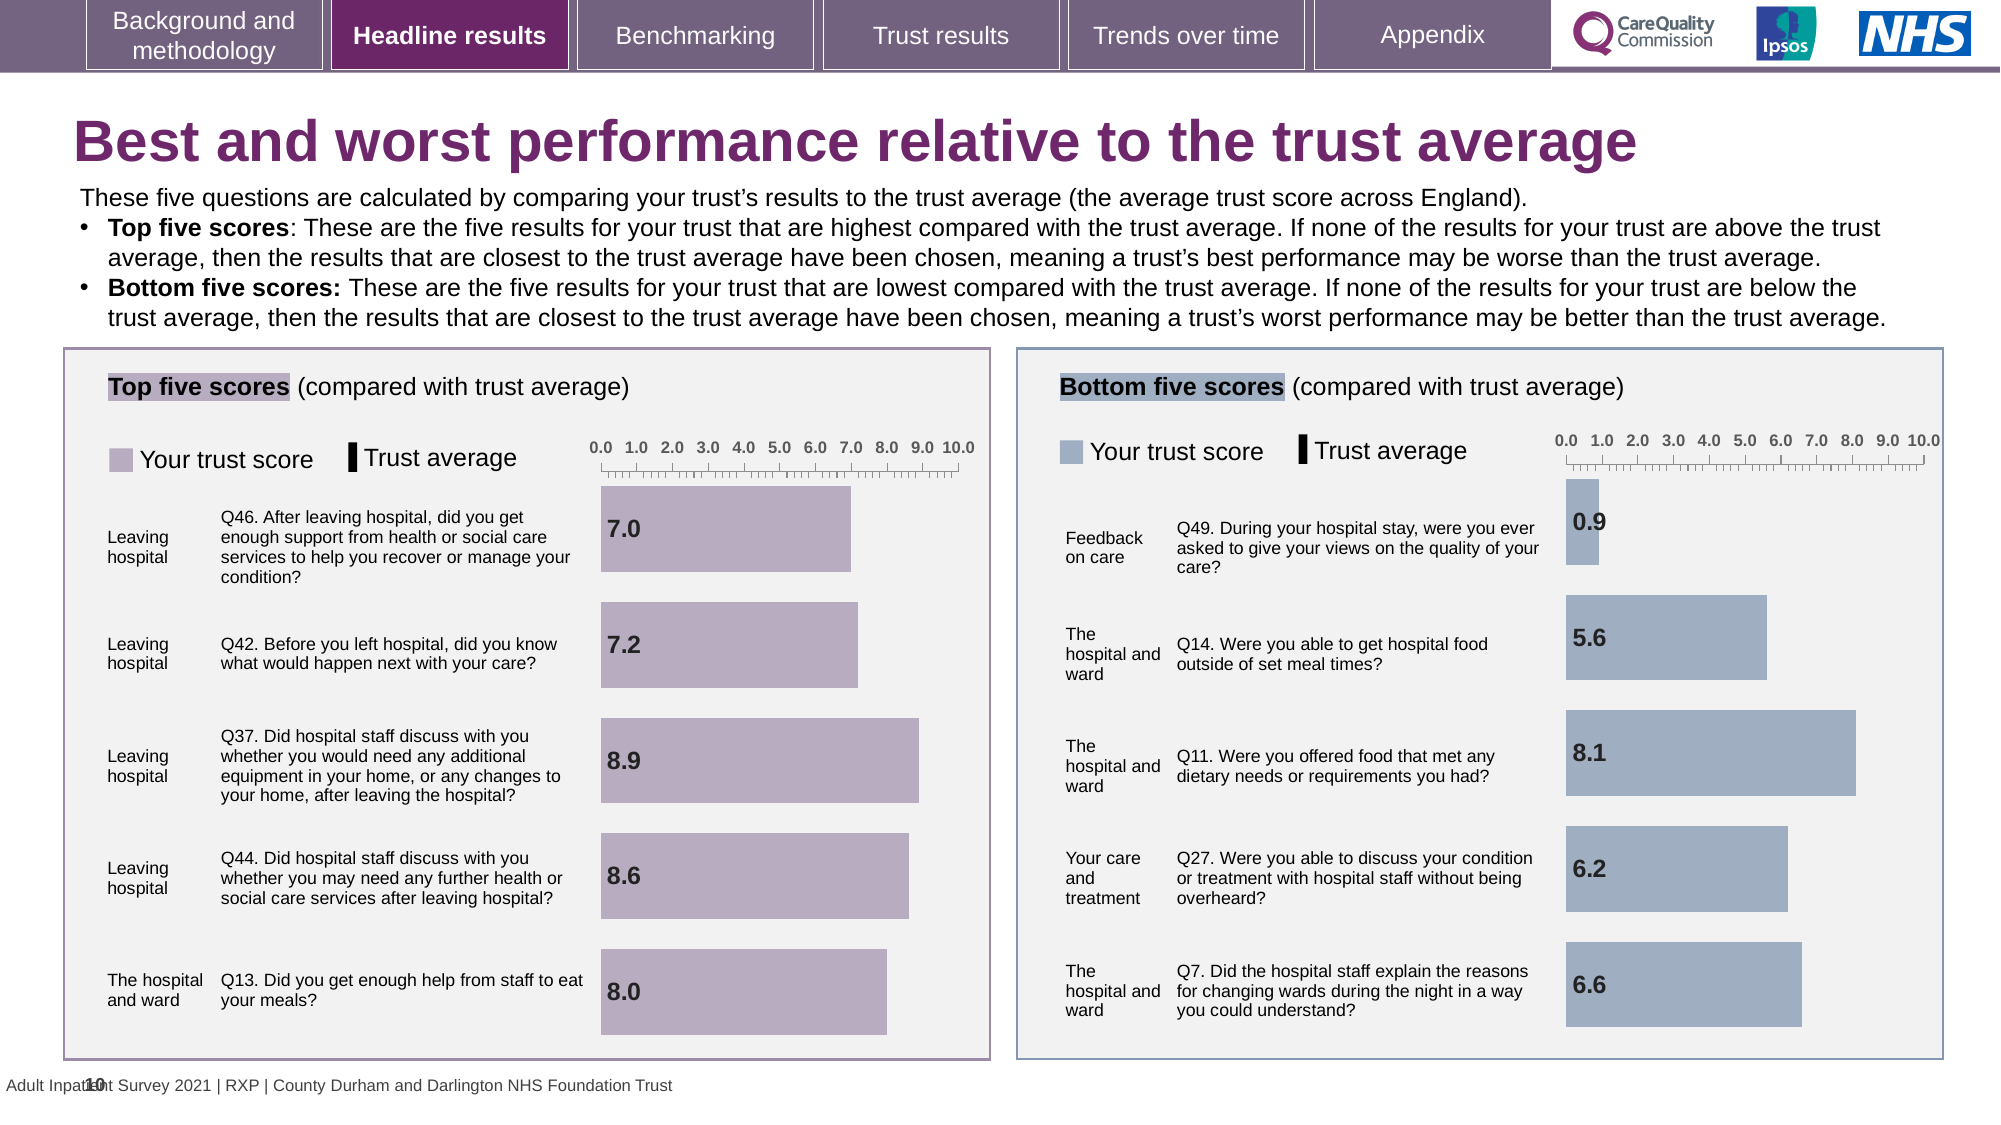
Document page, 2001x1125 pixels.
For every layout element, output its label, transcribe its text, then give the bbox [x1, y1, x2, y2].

text_box [1016, 347, 1027, 351]
picture [1756, 6, 1817, 61]
picture [1573, 11, 1715, 56]
text_box 10 [84, 1065, 122, 1125]
text_box [1031, 1056, 1944, 1060]
picture [1859, 11, 1971, 56]
chart [61, 344, 1996, 1063]
text_box [63, 347, 991, 351]
title Best and worst performance relative to the trust average [58, 88, 1932, 196]
text_box These five questions are calculated by comparing your trust’s results to the trust average (the average trust score across England). Top five scores: These are the five results for your trust that are highest compared with the trust average. If none of the results for your trust are above the trust average, then the results that are closest to the trust average have been chosen, meaning a trust’s best performance may be worse than the trust average. Bottom five scores: These are the five results for your trust that are lowest compared with the trust average. If none of the results for your trust are below the trust average, then the results that are closest to the trust average have been chosen, meaning a trust’s worst performance may be better than the trust average. [64, 174, 1922, 339]
